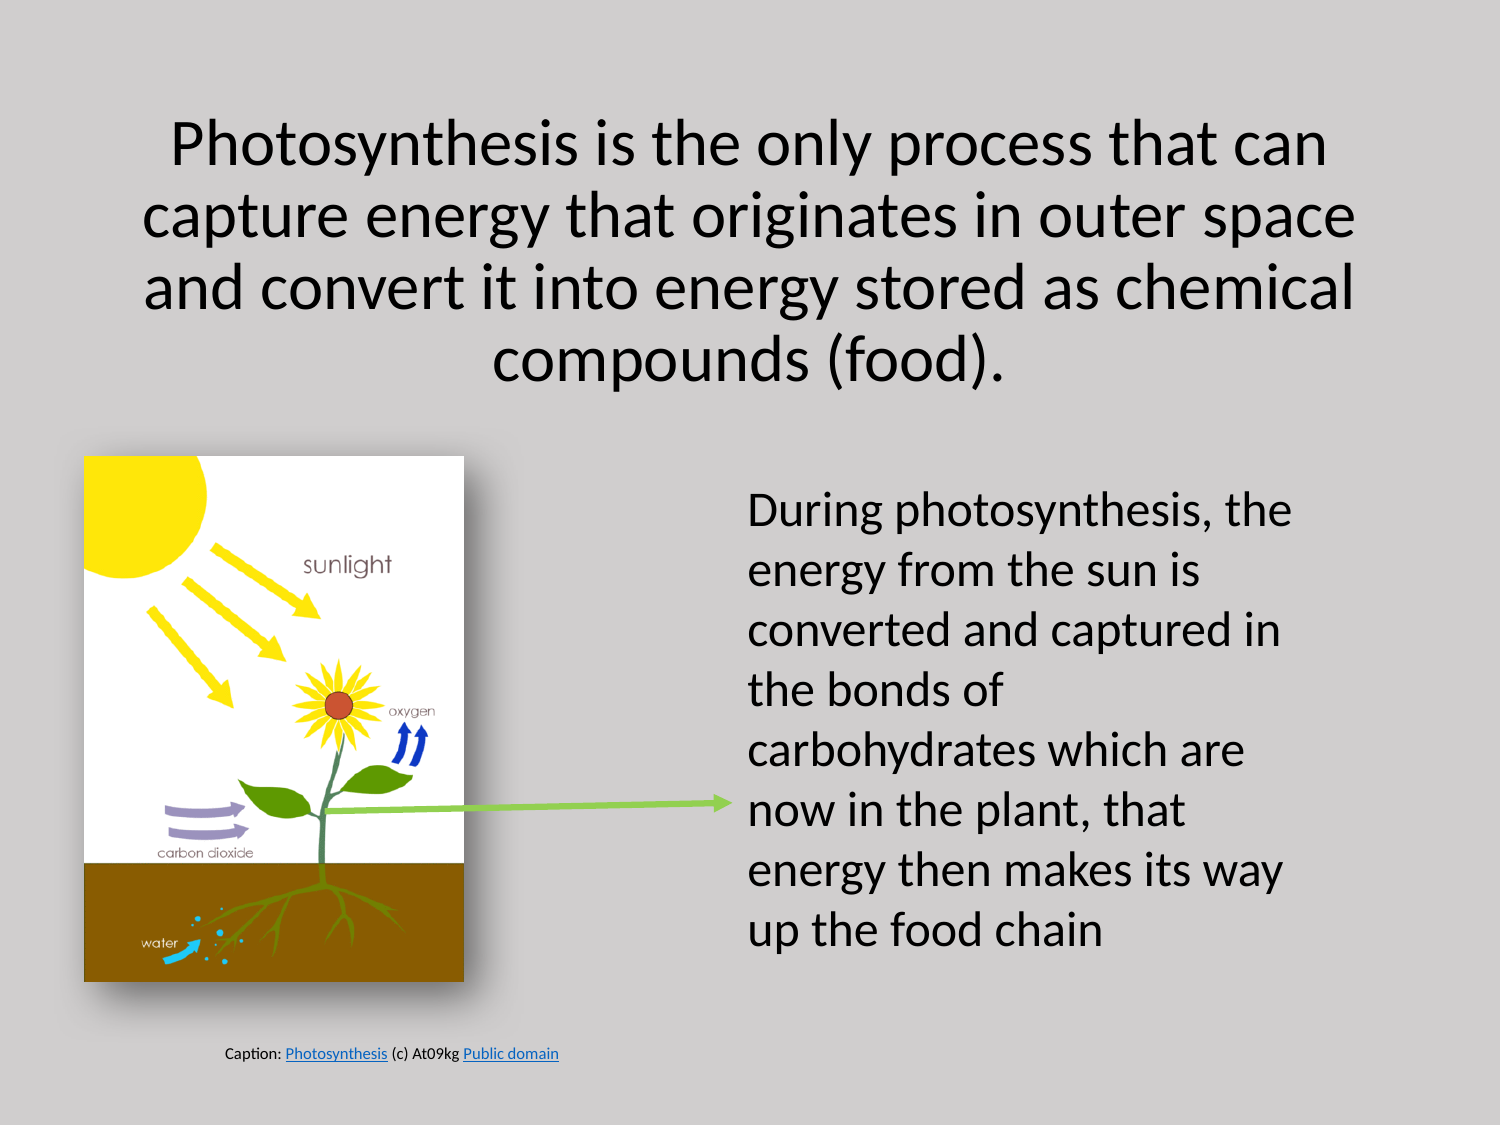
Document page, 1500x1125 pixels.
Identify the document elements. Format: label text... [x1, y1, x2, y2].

picture [84, 456, 464, 982]
text_box During photosynthesis, the energy from the sun is converted and captured in the bonds of carbohydrates which are now in the plant, that energy then makes its way up the food chain [732, 469, 1315, 964]
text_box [324, 802, 733, 812]
list Photosynthesis is the only process that can capture energy that originates in outer space and convert it into energy stored as chemical compounds (food). [103, 100, 1397, 424]
text_box Caption: Photosynthesis (c) At09kg Public domain [210, 1035, 575, 1070]
